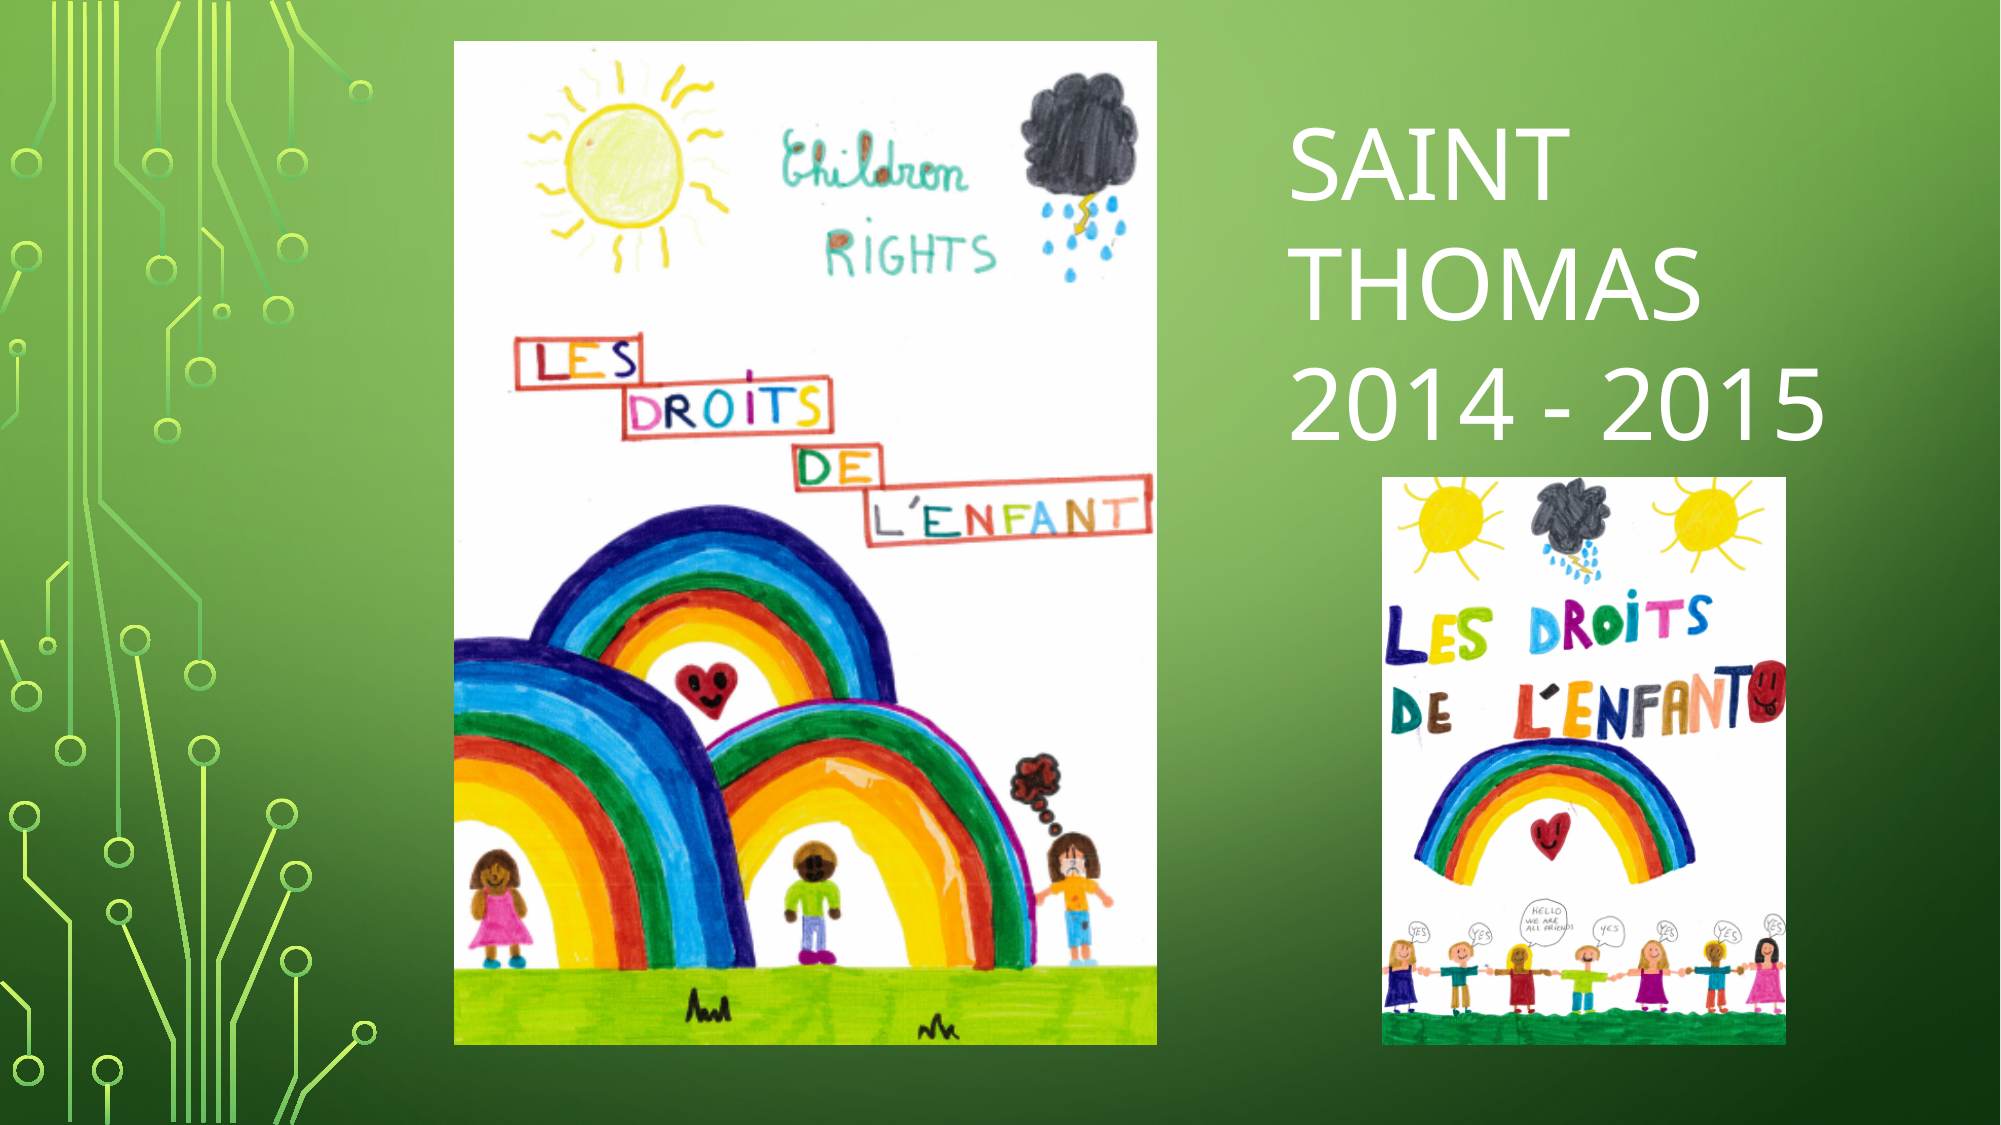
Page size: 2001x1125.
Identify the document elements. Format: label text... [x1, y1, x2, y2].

picture [454, 40, 1158, 1046]
picture [1381, 477, 1787, 1046]
text_box SAINT THOMAS 2014 - 2015 [1272, 93, 1896, 468]
